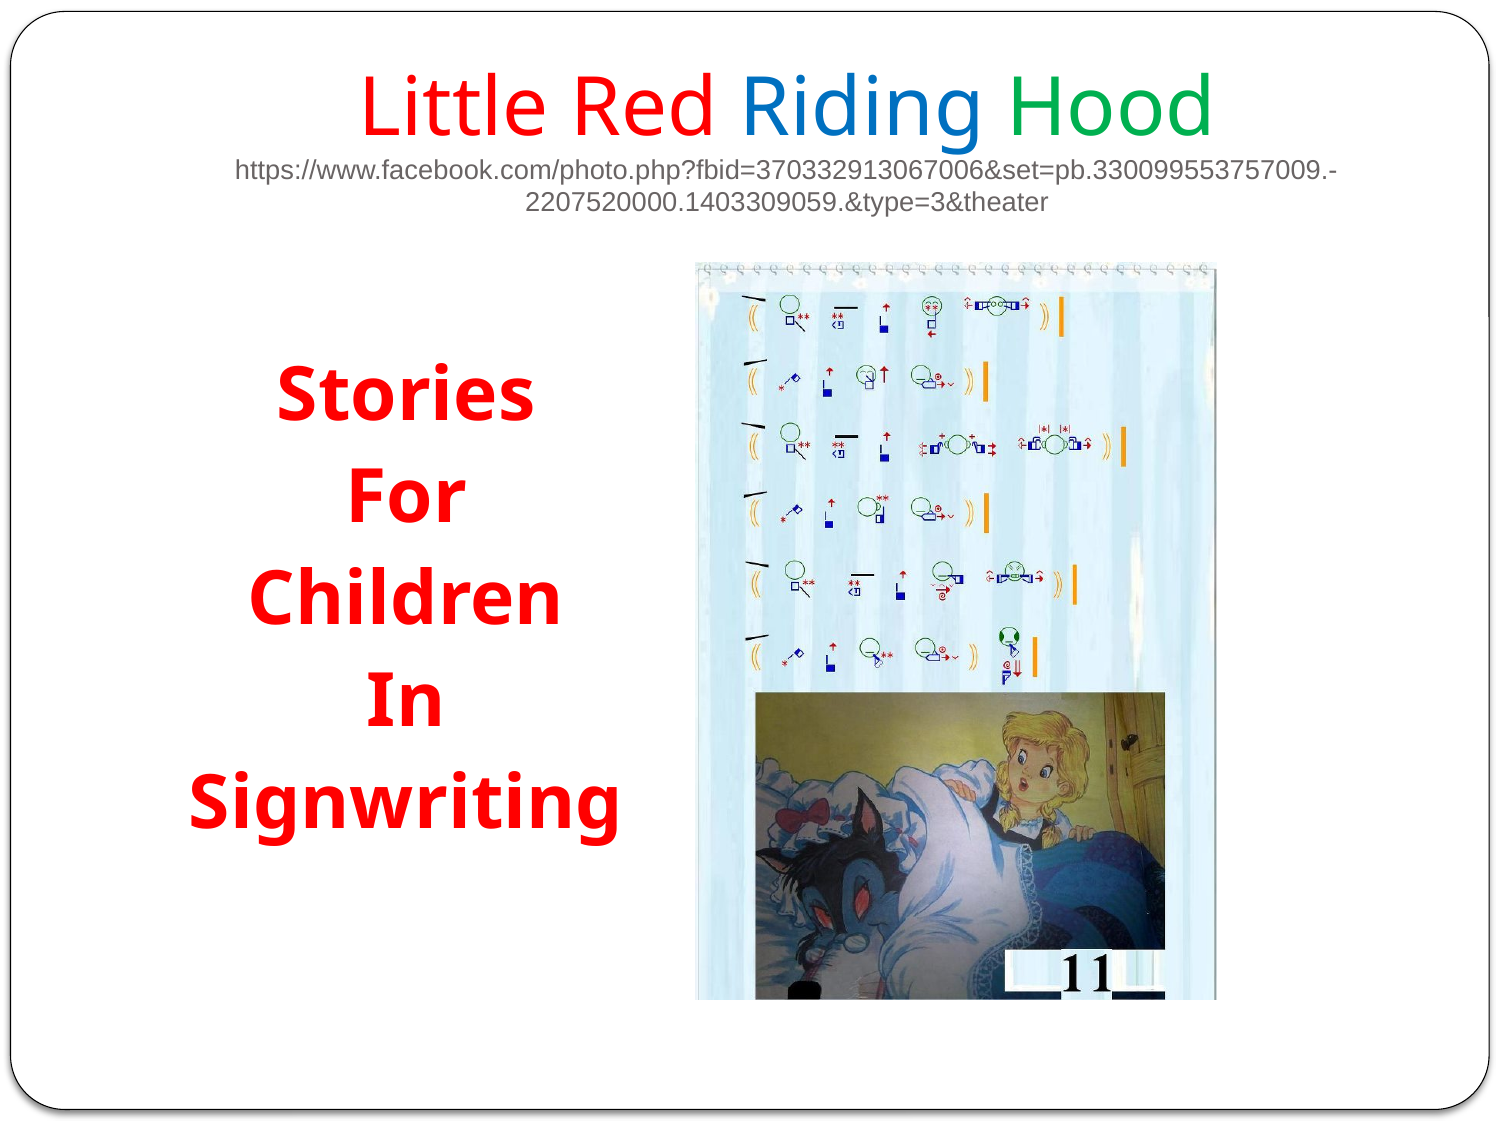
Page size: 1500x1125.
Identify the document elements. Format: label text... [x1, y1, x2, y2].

list Stories For Children In Signwriting [159, 338, 654, 977]
title Little Red Riding Hood https://www.facebook.com/photo.php?fbid=370332913067006&set=pb.330099553757009.-2207520000.1403309059.&type=3&theater [150, 44, 1425, 233]
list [695, 262, 1217, 1001]
